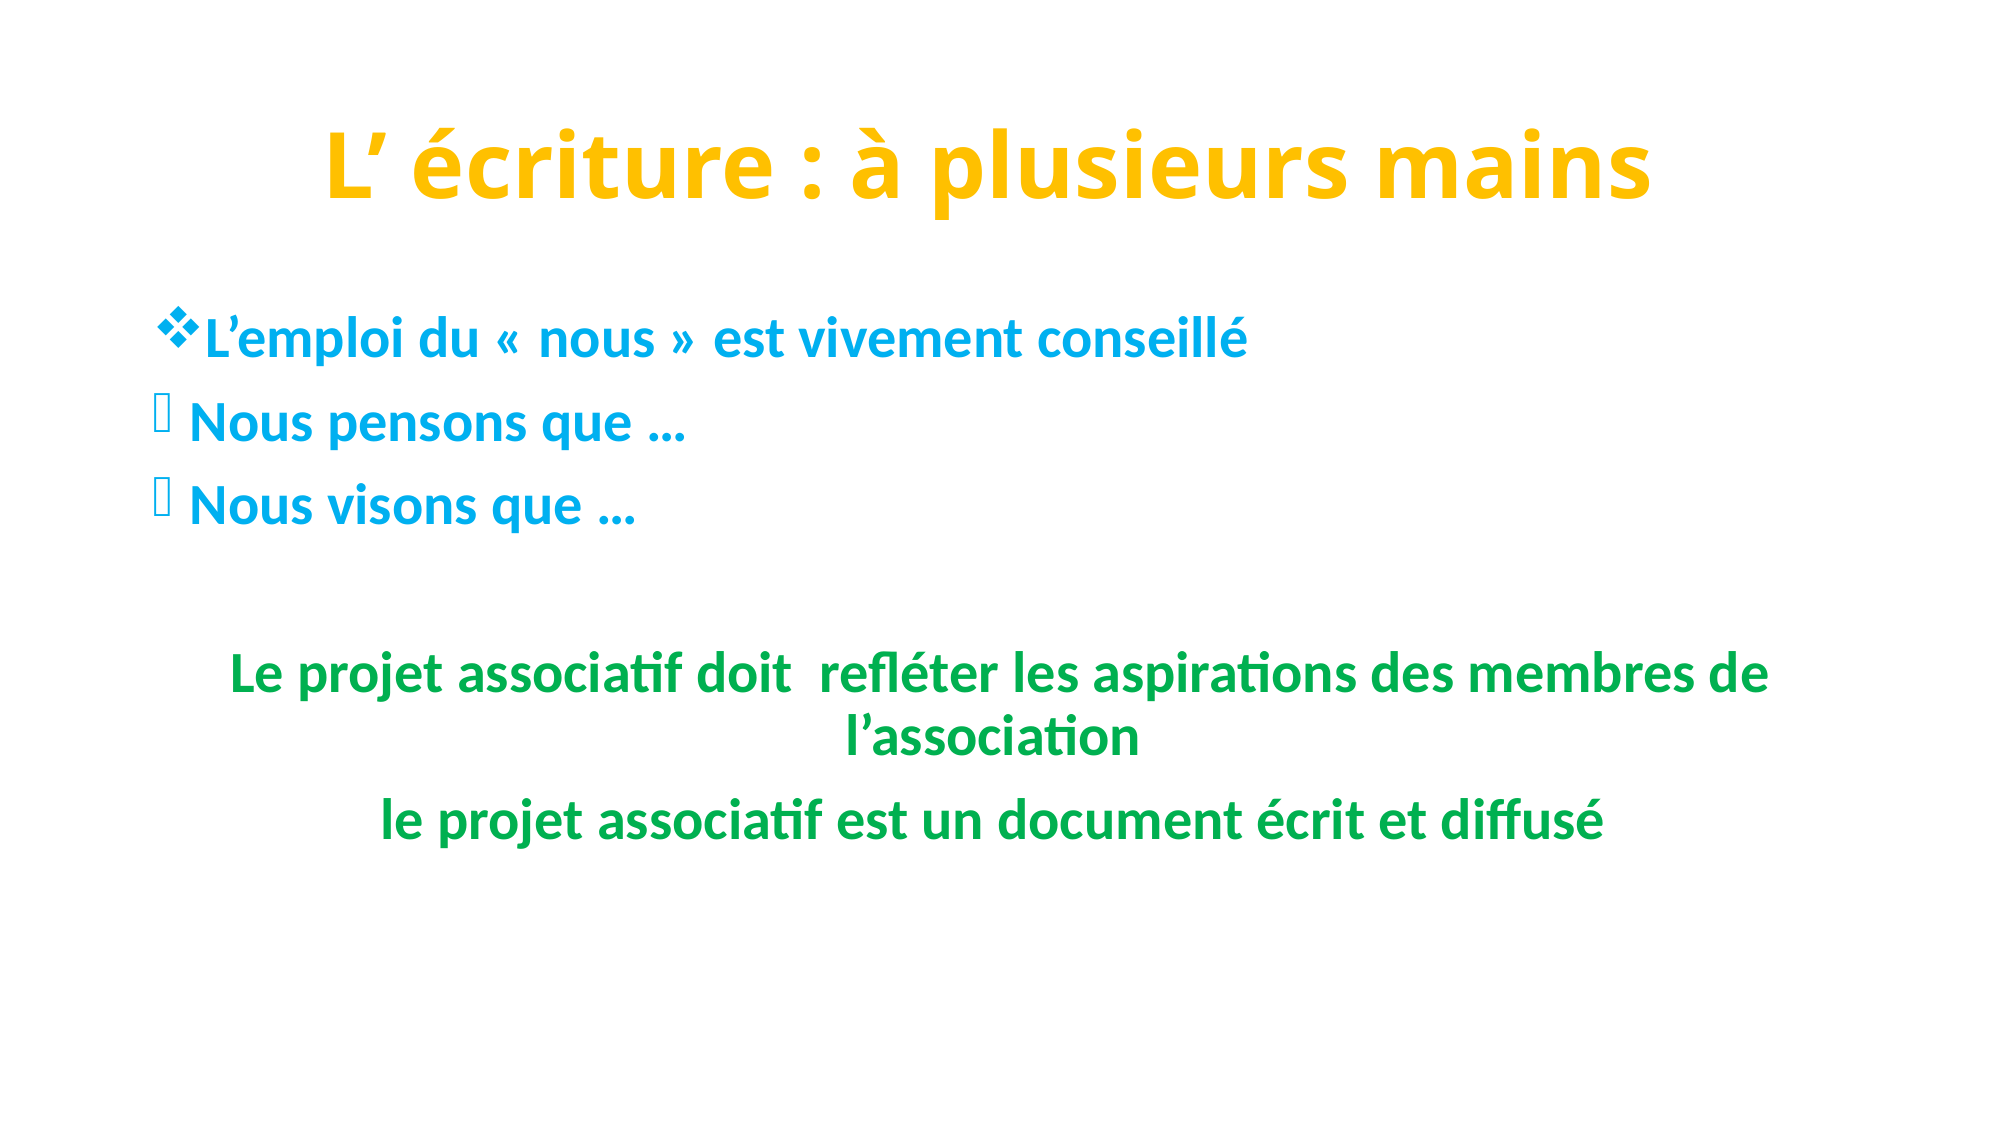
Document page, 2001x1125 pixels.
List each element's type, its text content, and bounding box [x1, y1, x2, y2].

list L’emploi du « nous » est vivement conseillé Nous pensons que … Nous visons que … Le projet associatif doit refléter les aspirations des membres de l’association le projet associatif est un document écrit et diffusé [137, 299, 1863, 1014]
title L’ écriture : à plusieurs mains [137, 59, 1863, 278]
